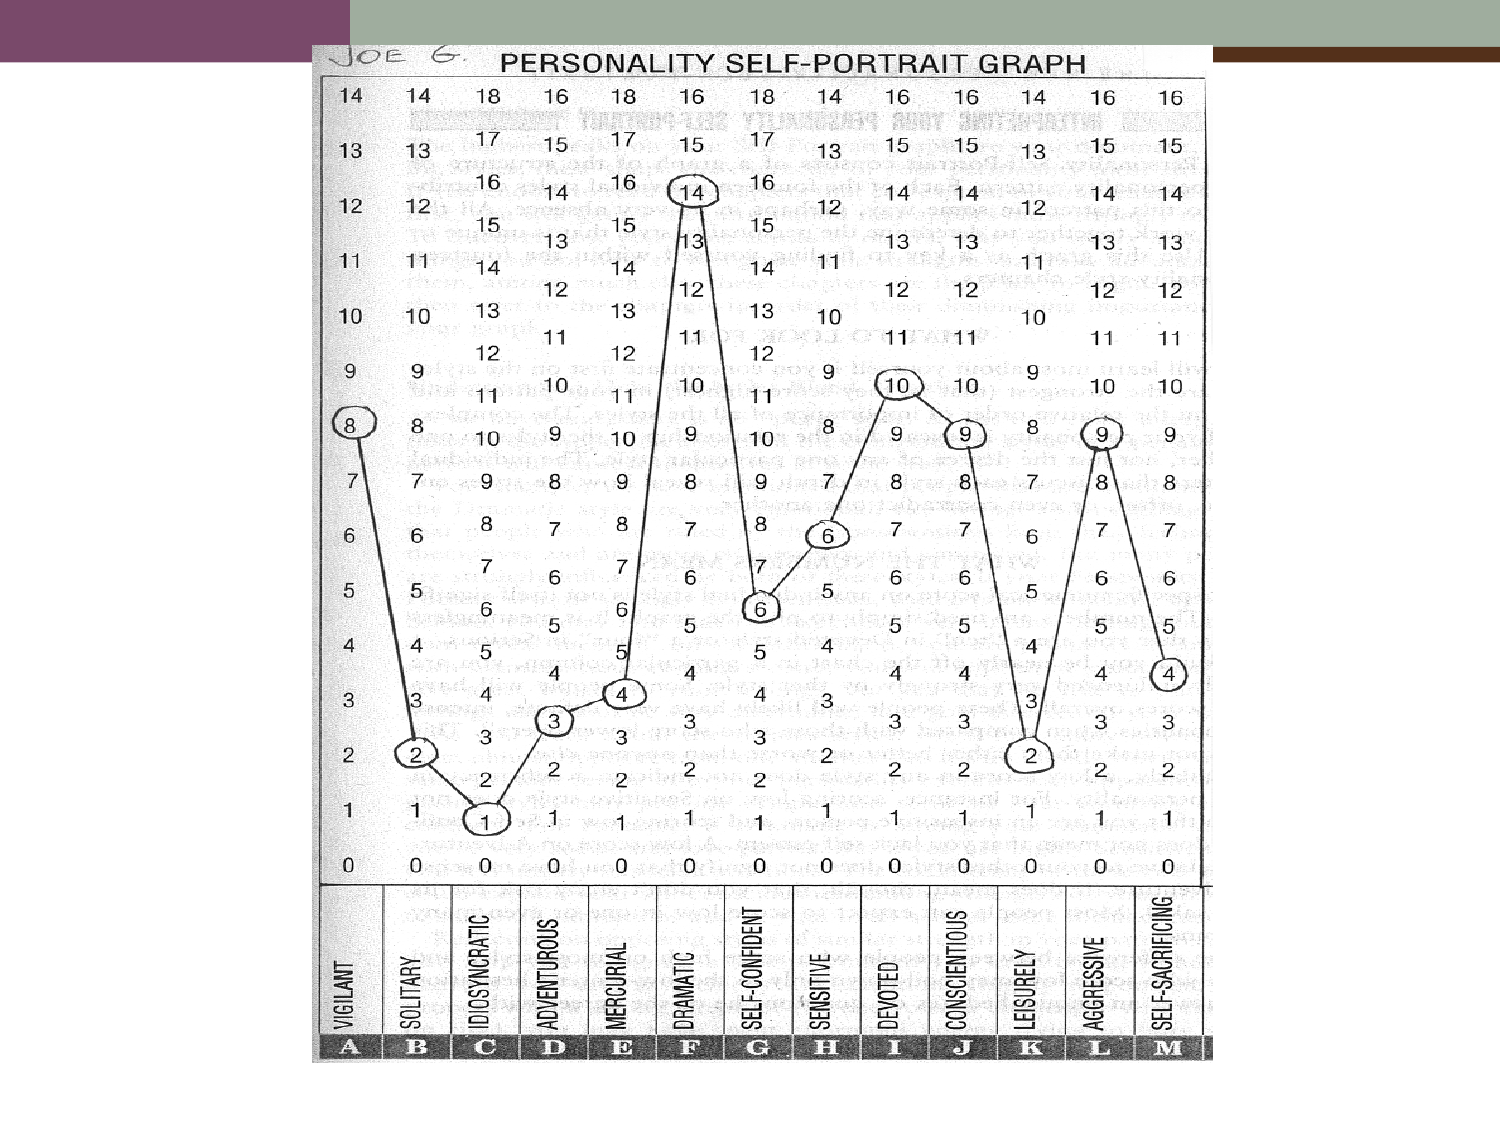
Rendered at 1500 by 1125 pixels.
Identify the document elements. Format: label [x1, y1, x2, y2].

list [312, 44, 1213, 1063]
